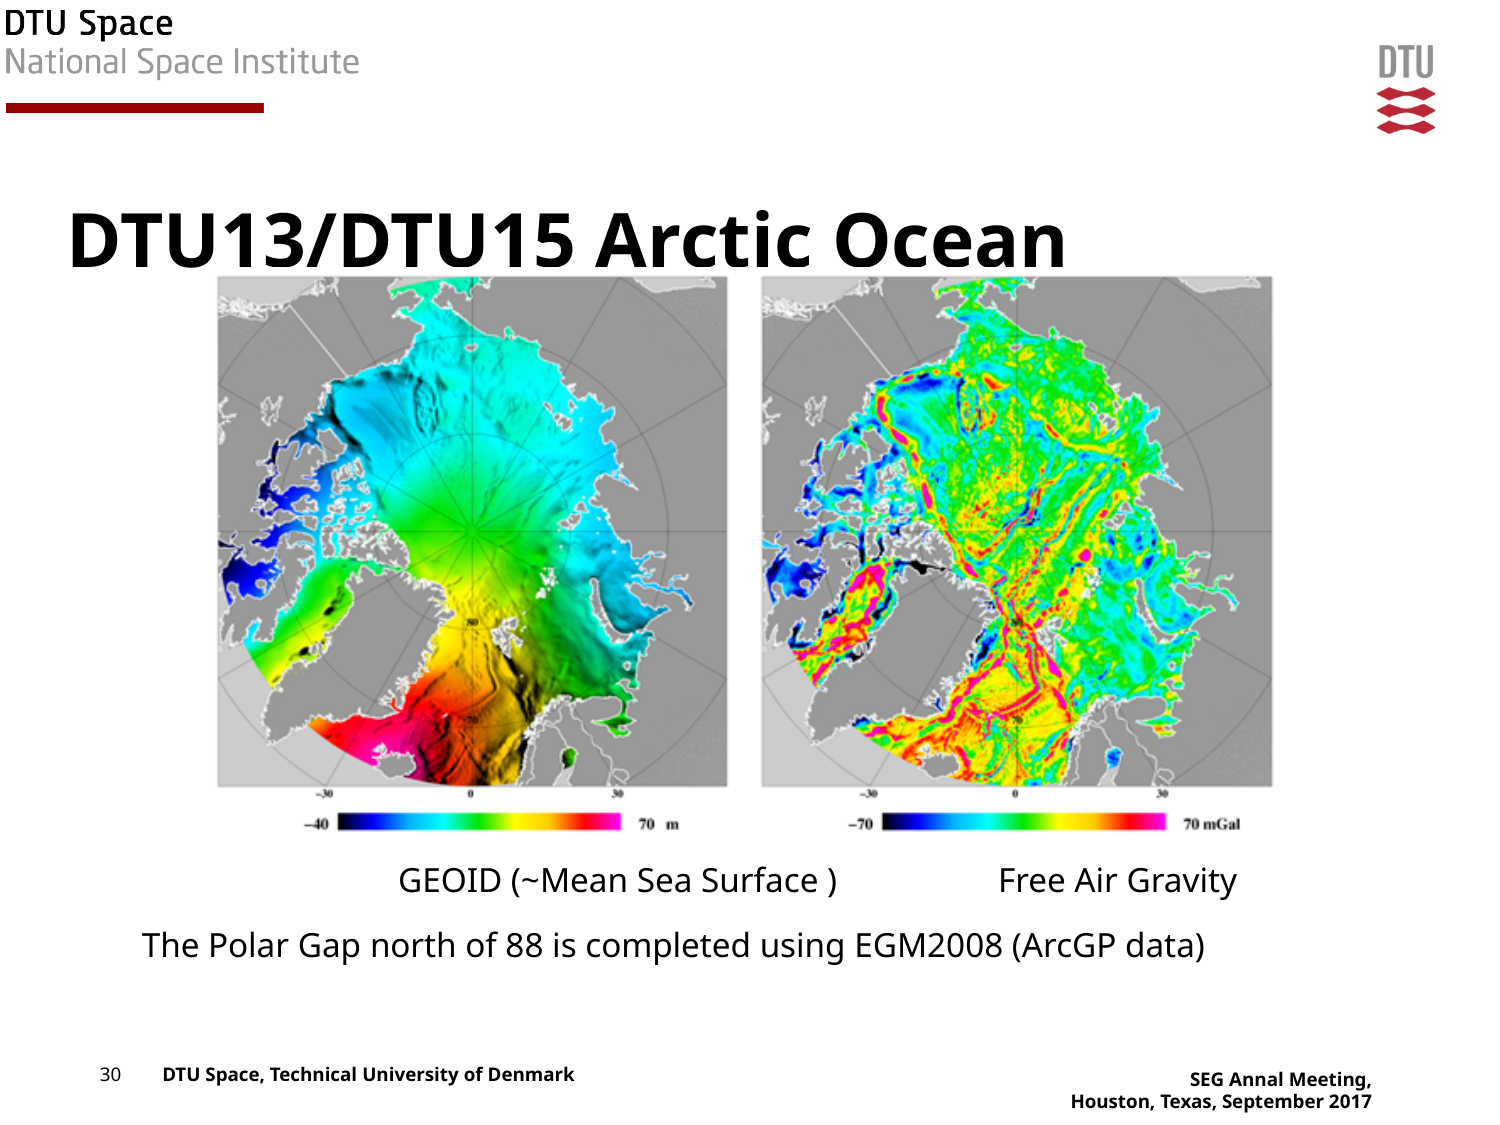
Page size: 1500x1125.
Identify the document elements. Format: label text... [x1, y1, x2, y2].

picture [1356, 45, 1436, 134]
text_box GEOID (~Mean Sea Surface ) Free Air Gravity [383, 861, 1262, 907]
text_box The Polar Gap north of 88 is completed using EGM2008 (ArcGP data) [127, 916, 1495, 972]
title DTU13/DTU15 Arctic Ocean [66, 142, 1417, 283]
picture [5, 10, 365, 114]
picture [208, 266, 1295, 853]
